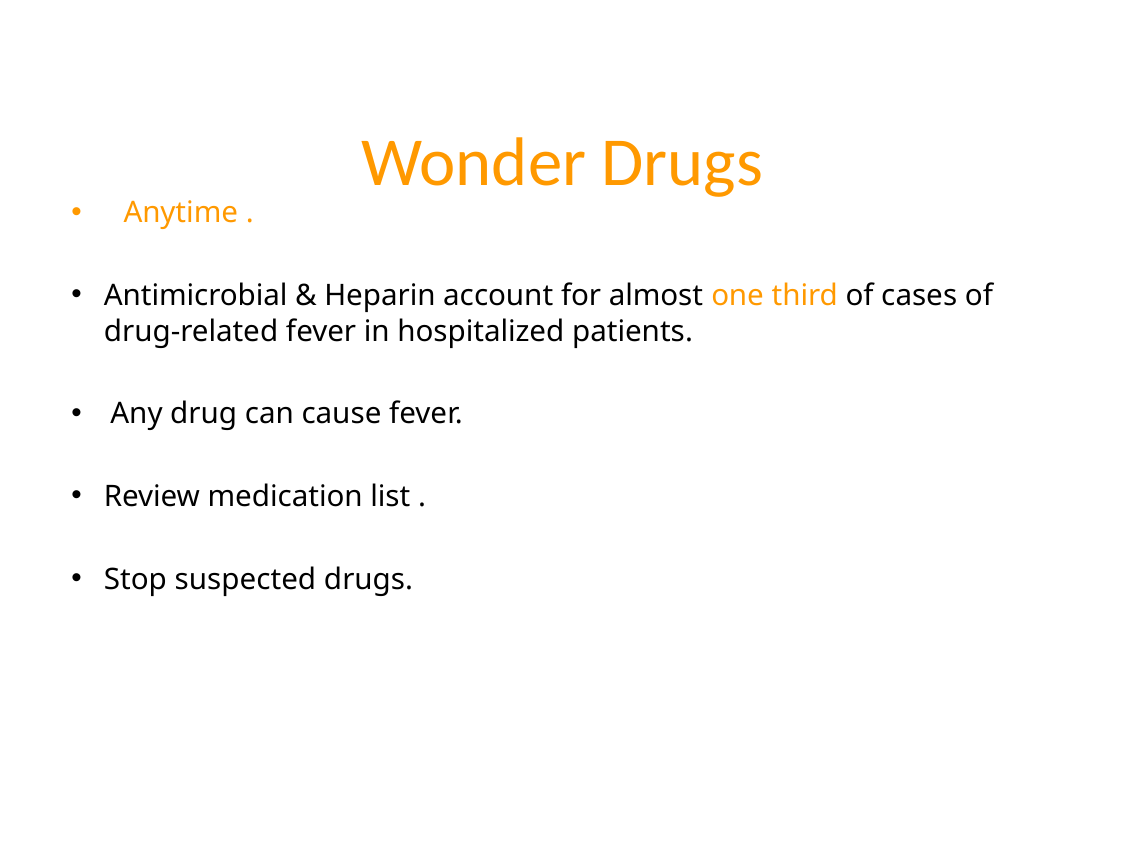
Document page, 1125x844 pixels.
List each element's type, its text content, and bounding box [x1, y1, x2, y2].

list Anytime . Antimicrobial & Heparin account for almost one third of cases of drug-related fever in hospitalized patients. Any drug can cause fever. Review medication list . Stop suspected drugs. [56, 185, 1069, 604]
title Wonder Drugs [56, 105, 1069, 185]
